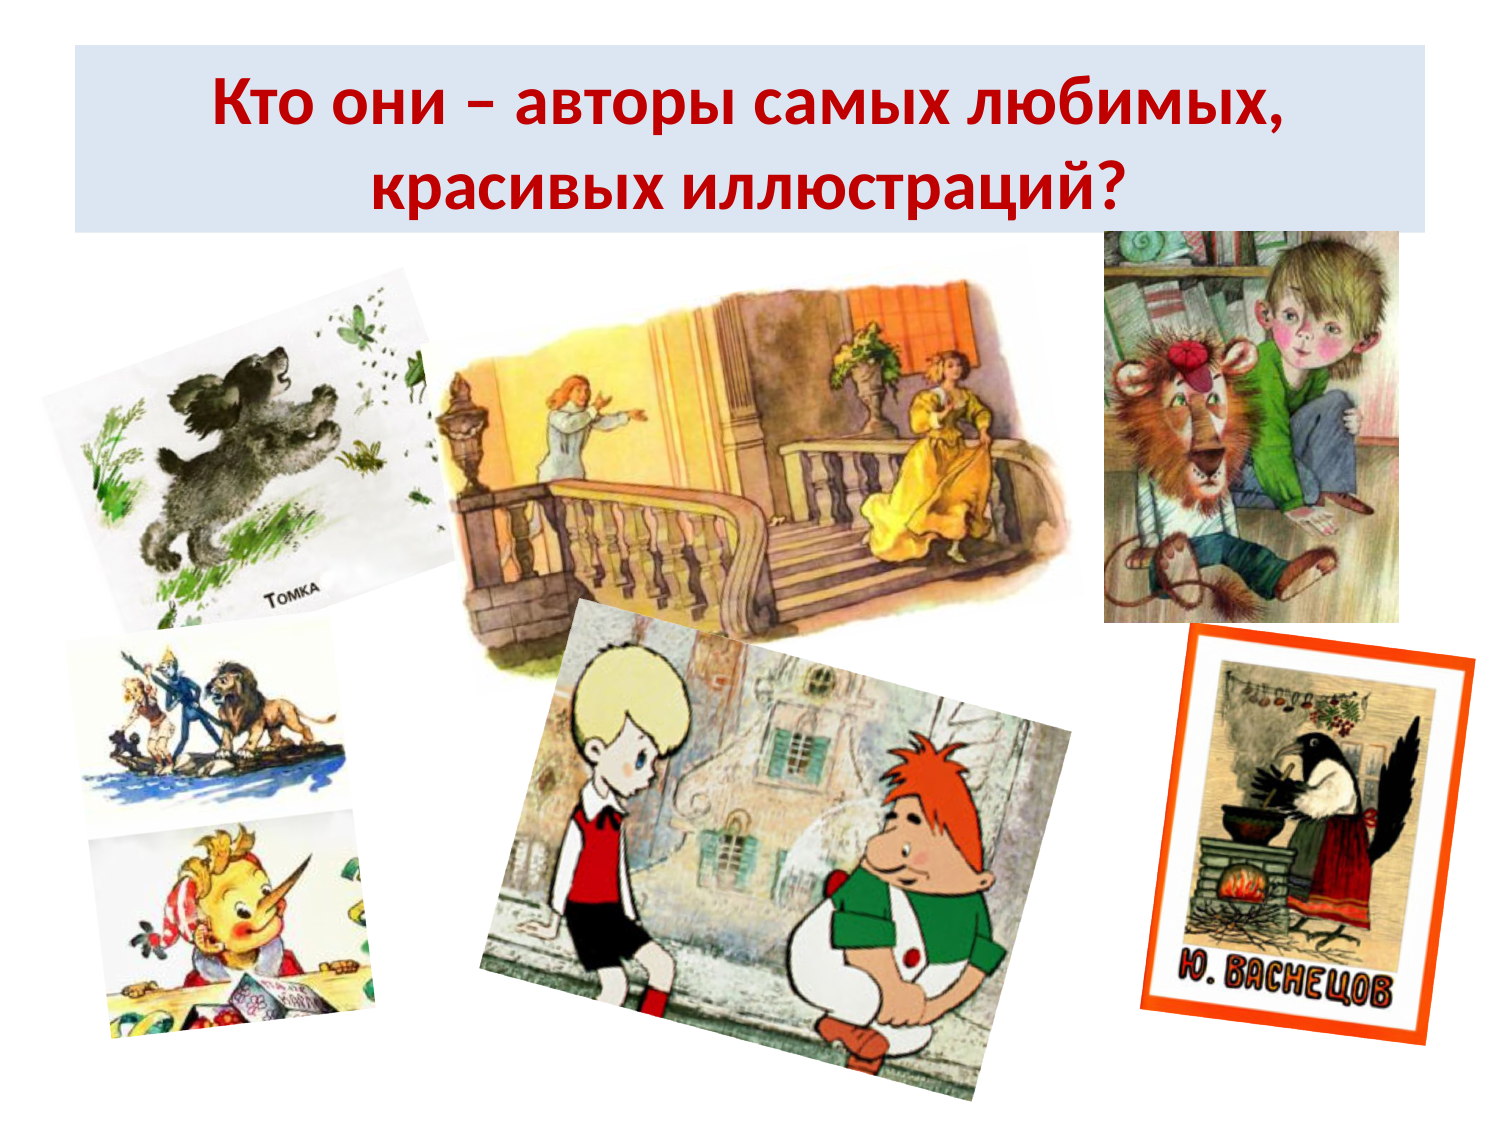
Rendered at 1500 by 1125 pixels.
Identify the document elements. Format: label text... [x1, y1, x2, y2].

title Кто они – авторы самых любимых, красивых иллюстраций? [75, 45, 1425, 233]
picture [37, 245, 1084, 1101]
picture [1104, 231, 1475, 1045]
